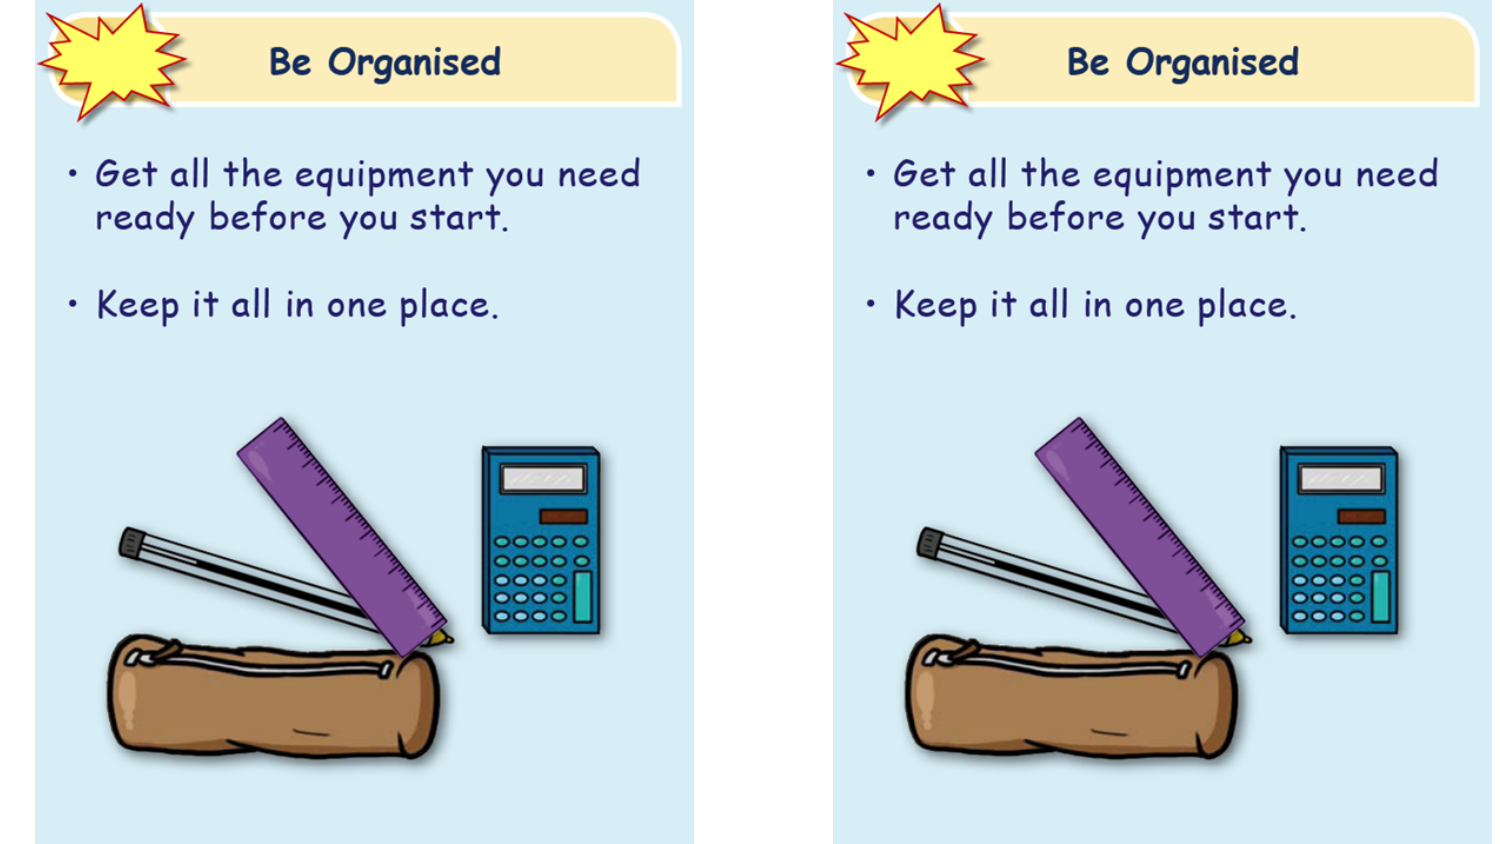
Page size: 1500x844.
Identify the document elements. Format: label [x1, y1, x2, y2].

picture [35, 0, 694, 844]
picture [833, 0, 1492, 844]
